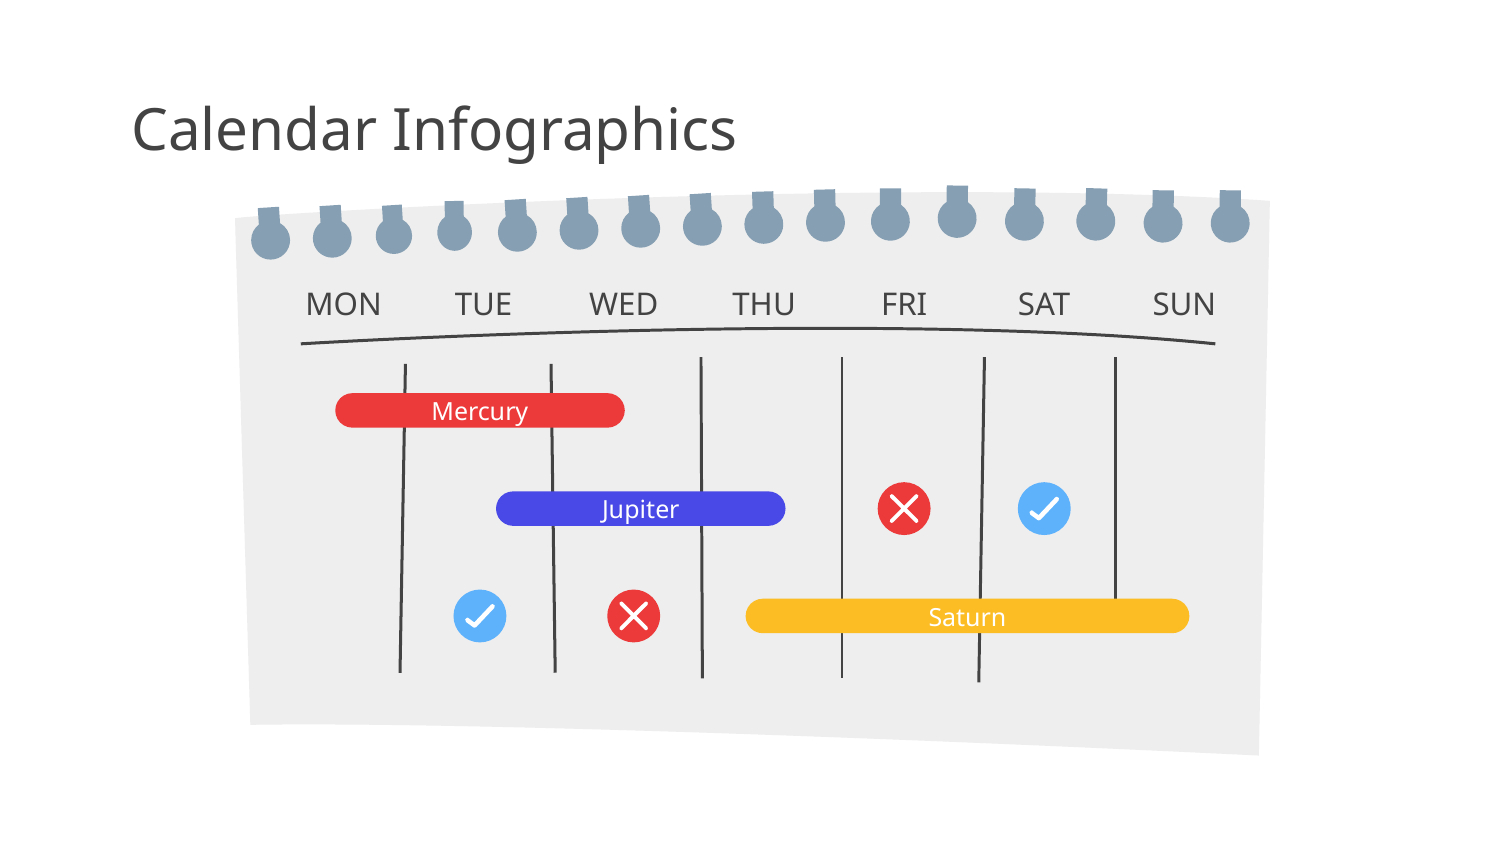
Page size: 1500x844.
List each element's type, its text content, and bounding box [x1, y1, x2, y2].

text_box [280, 269, 1248, 336]
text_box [606, 589, 661, 643]
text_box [453, 589, 507, 643]
title Calendar Infographics [116, 88, 1384, 167]
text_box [877, 481, 931, 536]
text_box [1017, 481, 1071, 536]
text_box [229, 185, 1271, 756]
